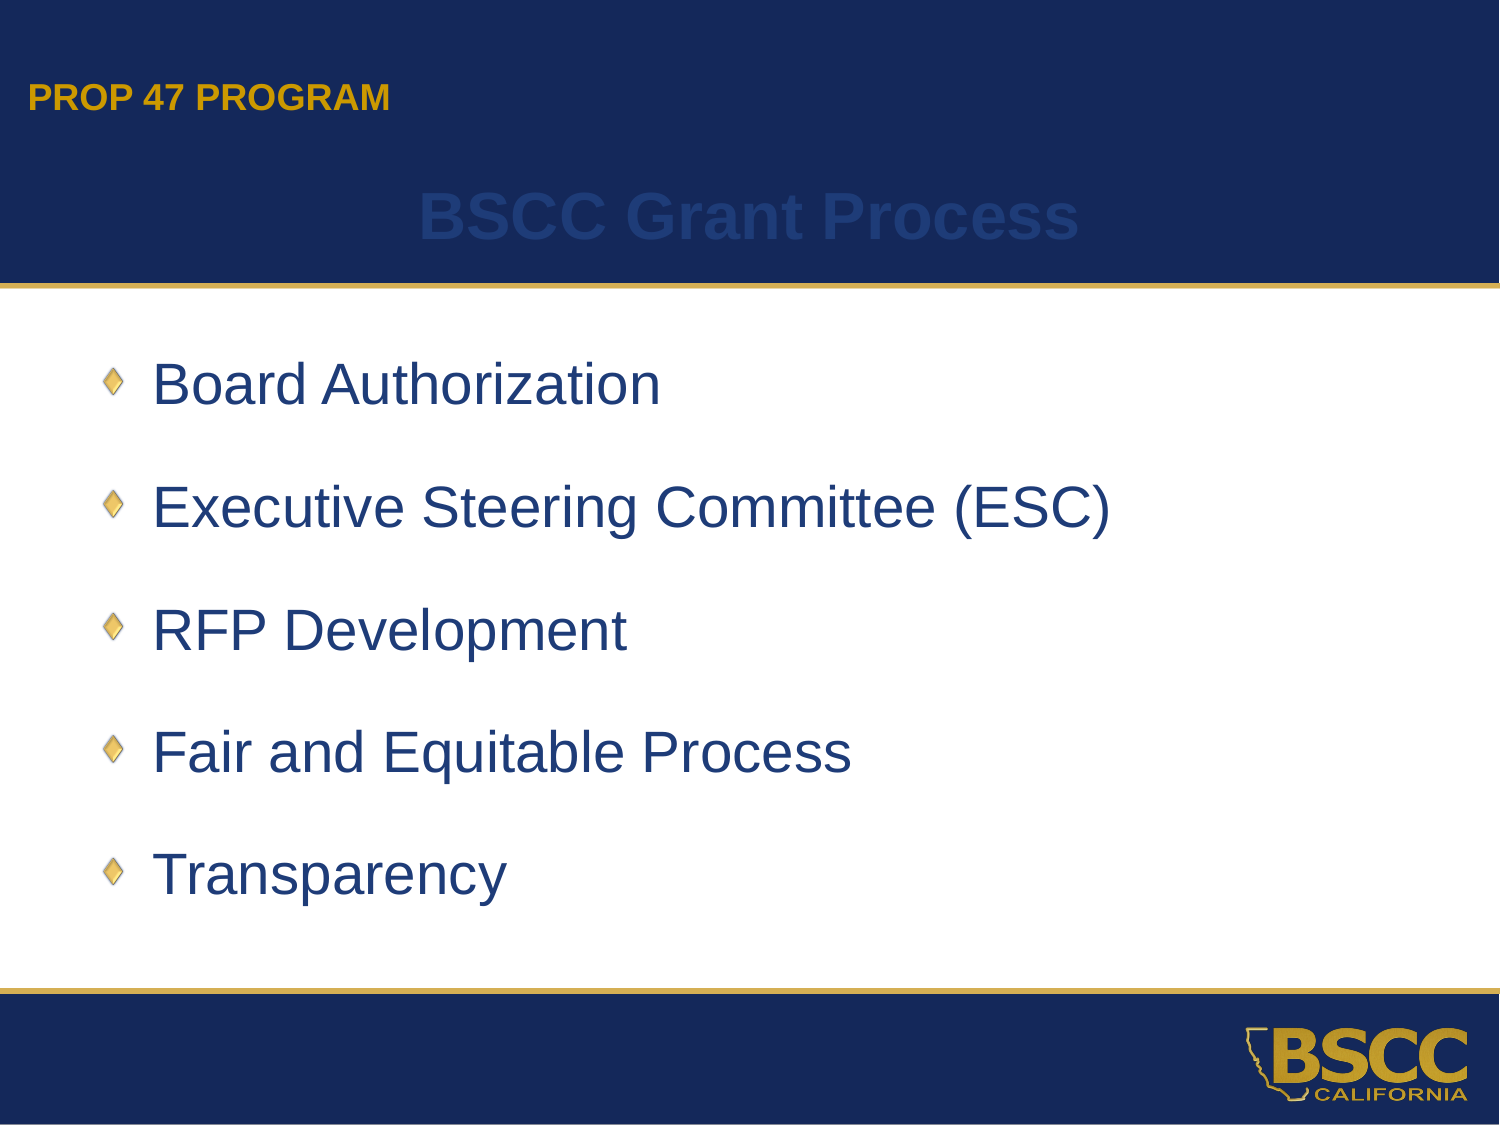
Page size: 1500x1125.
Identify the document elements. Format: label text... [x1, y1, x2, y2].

text_box PROP 47 PROGRAM [12, 62, 1363, 125]
list BSCC Grant Process Board Authorization Executive Steering Committee (ESC) RFP Development Fair and Equitable Process Transparency [81, 125, 1419, 1100]
picture [0, 0, 1500, 1125]
